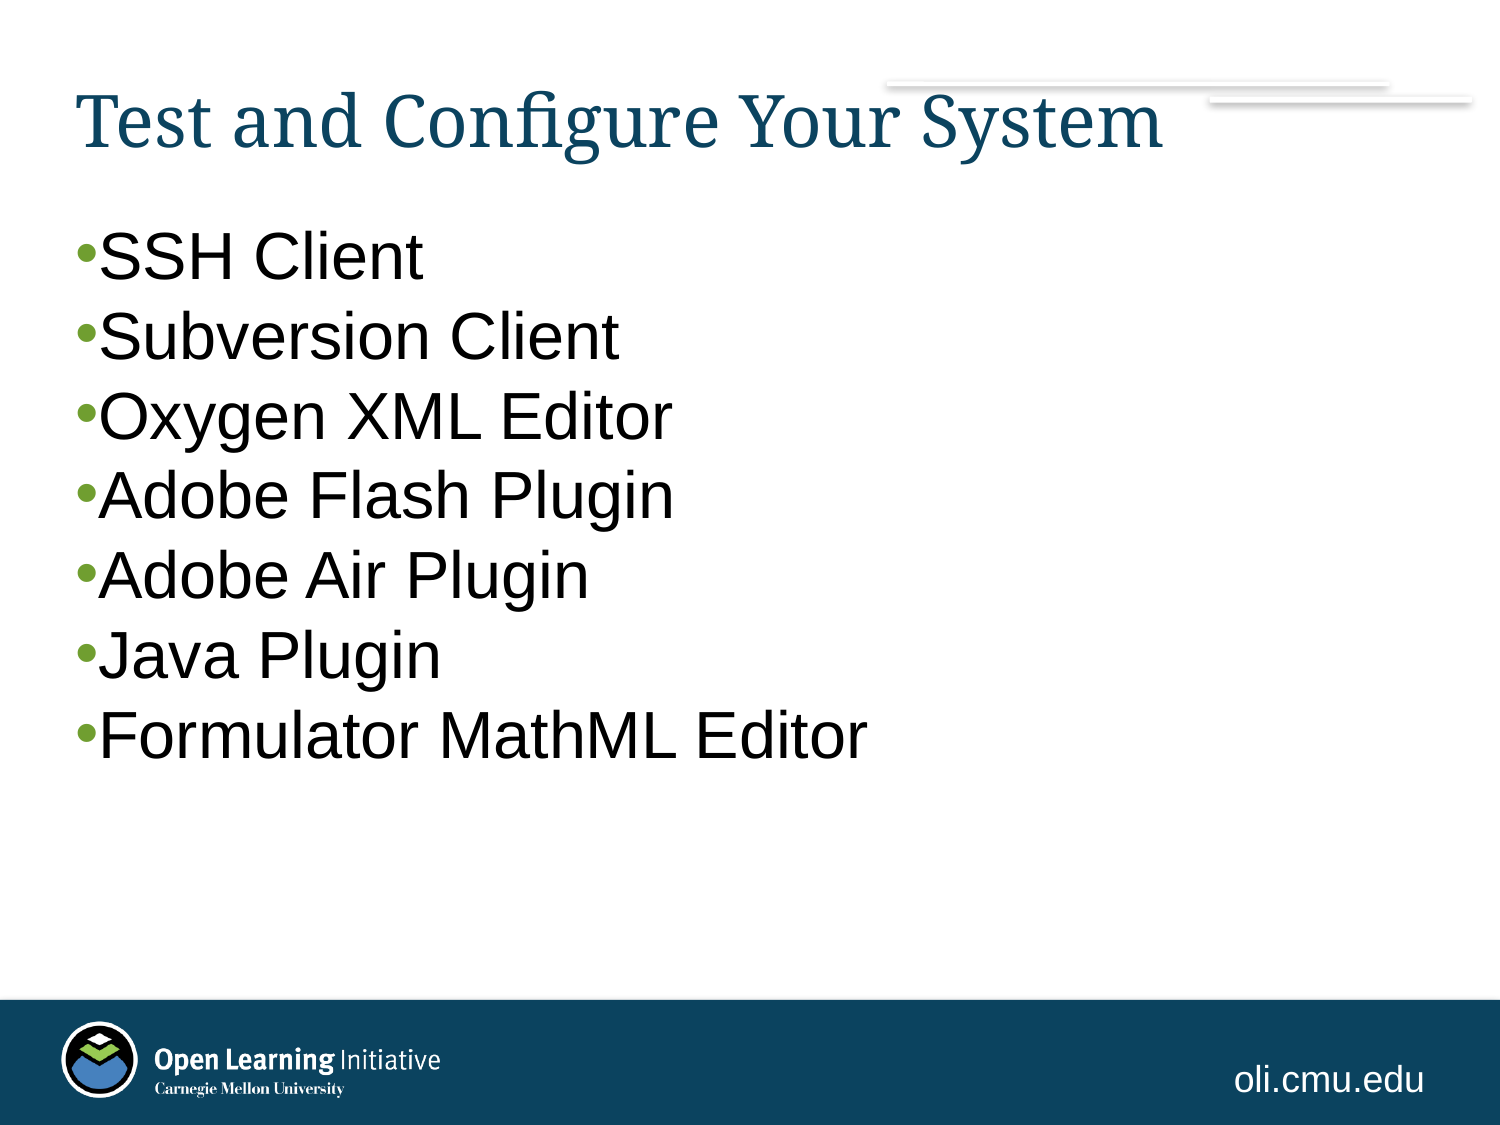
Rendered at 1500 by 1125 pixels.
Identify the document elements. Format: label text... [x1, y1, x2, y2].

title Test and Configure Your System [75, 75, 1425, 163]
list SSH Client Subversion Client Oxygen XML Editor Adobe Flash Plugin Adobe Air Plugin Java Plugin Formulator MathML Editor [75, 212, 1425, 950]
picture [50, 1012, 456, 1111]
